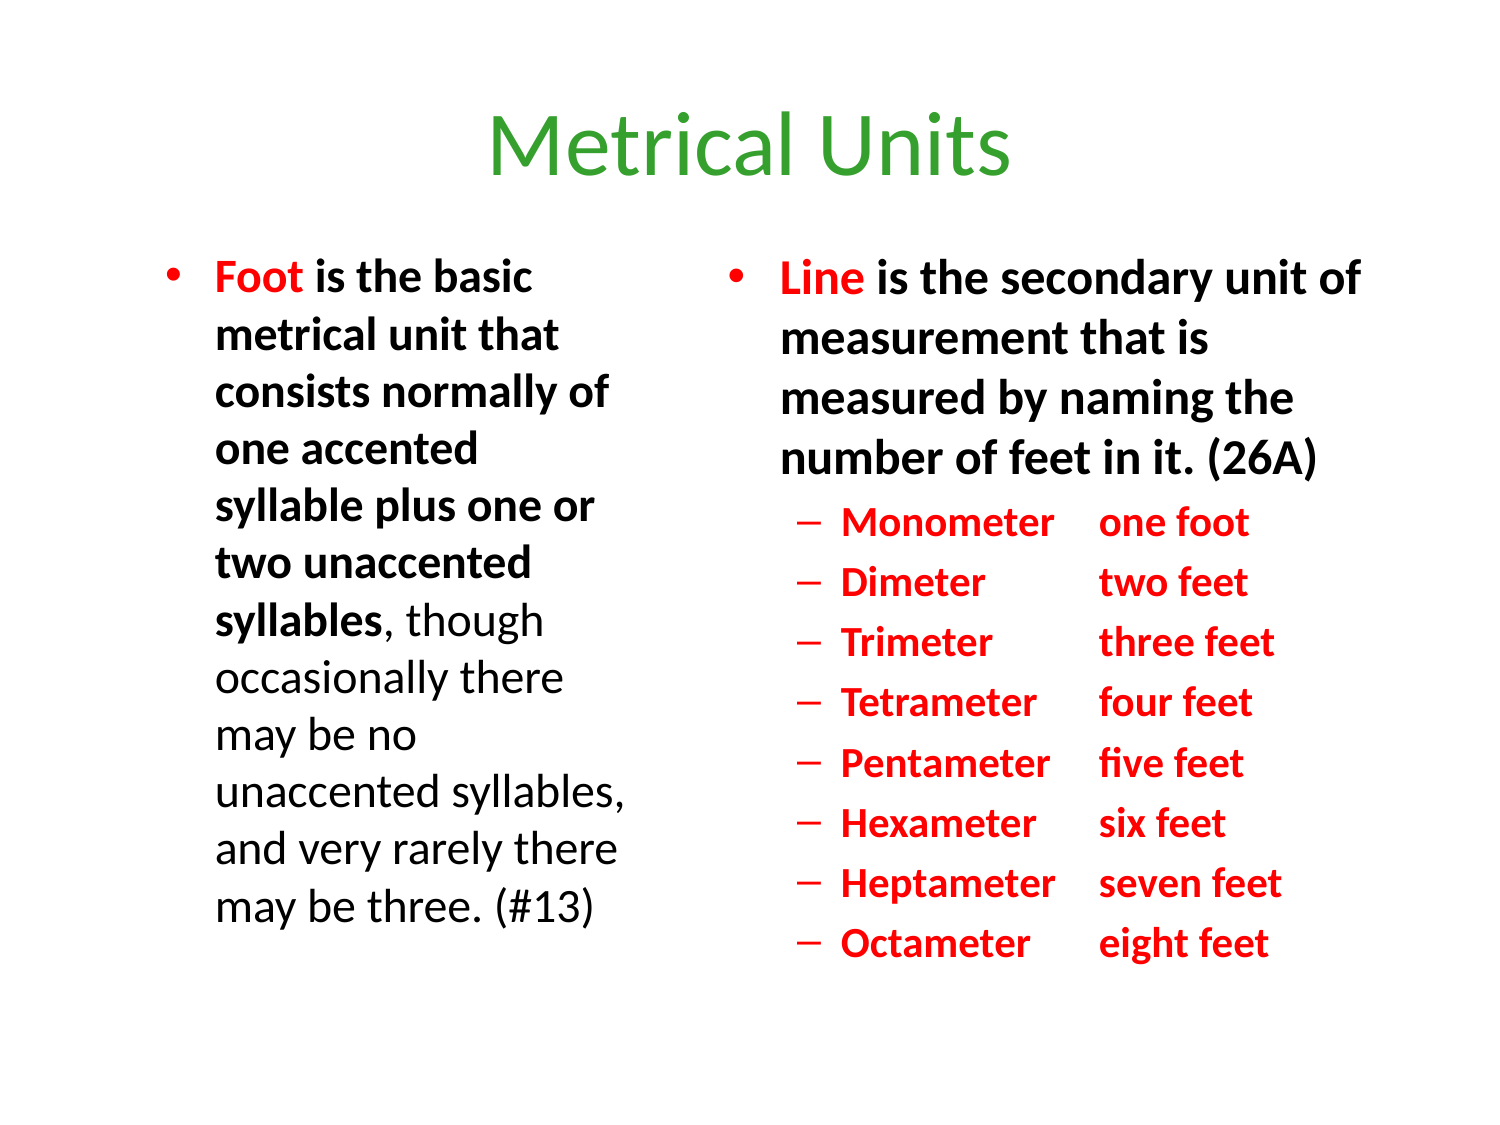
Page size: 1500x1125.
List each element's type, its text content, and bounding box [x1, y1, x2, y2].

title Metrical Units [75, 45, 1425, 233]
list Foot is the basic metrical unit that consists normally of one accented syllable plus one or two unaccented syllables, though occasionally there may be no unaccented syllables, and very rarely there may be three. (#13) [150, 237, 650, 988]
list Line is the secondary unit of measurement that is measured by naming the number of feet in it. (26A) Monometer one foot Dimeter two feet Trimeter three feet Tetrameter four feet Pentameter five feet Hexameter six feet Heptameter seven feet Octameter eight feet [712, 237, 1425, 988]
